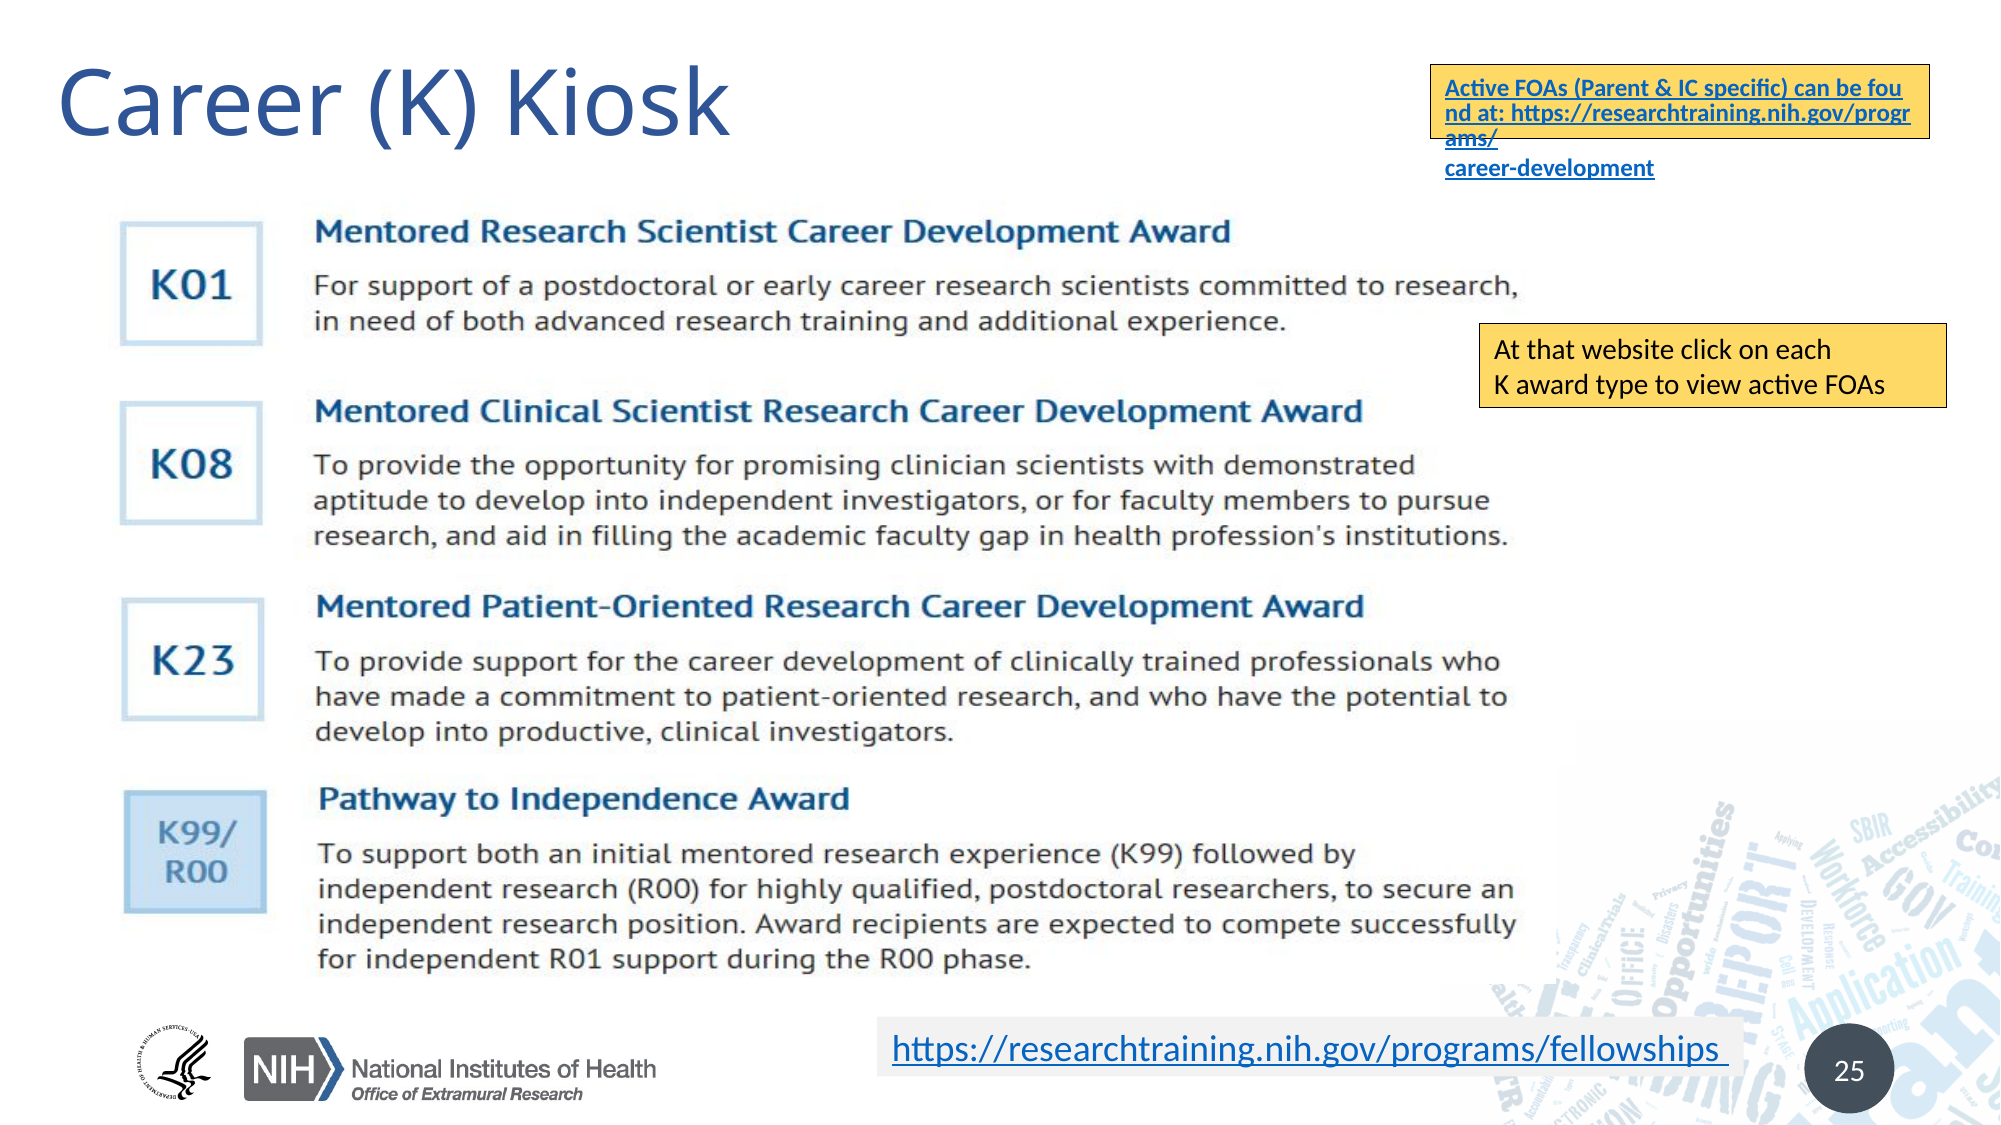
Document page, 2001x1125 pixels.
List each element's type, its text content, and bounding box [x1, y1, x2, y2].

text_box https://researchtraining.nih.gov/programs/fellowships [877, 1016, 1744, 1077]
text_box At that website click on each K award type to view active FOAs [1575, 323, 1947, 408]
picture [137, 1025, 211, 1100]
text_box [69, 179, 1575, 985]
title Career (K) Kiosk [41, 31, 1767, 180]
text_box Active FOAs (Parent & IC specific) can be found at: https://researchtraining.nih.gov/programs/ career-development [1430, 64, 1930, 139]
picture [233, 1023, 663, 1110]
